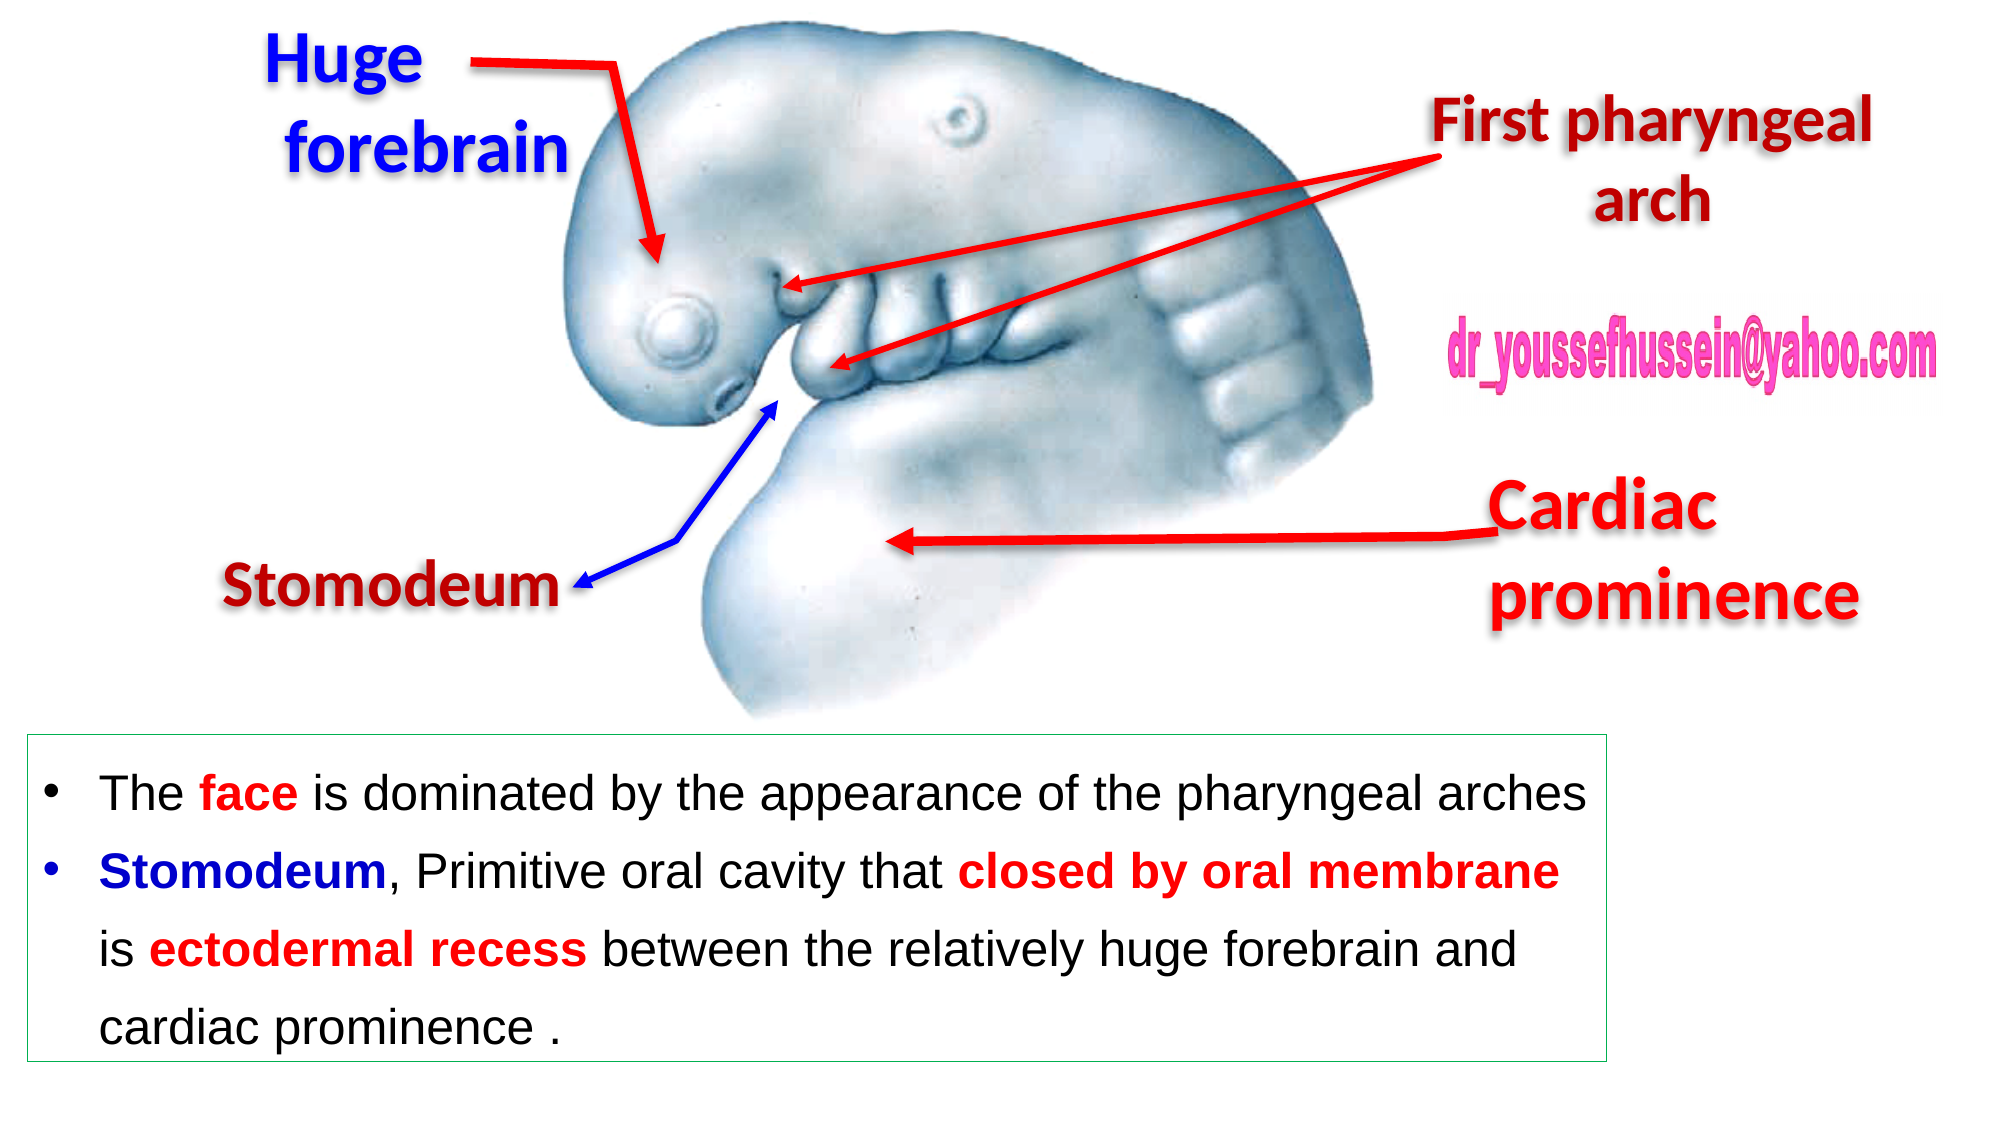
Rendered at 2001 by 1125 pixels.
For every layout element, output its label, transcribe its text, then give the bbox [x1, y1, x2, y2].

text_box The face is dominated by the appearance of the pharyngeal arches Stomodeum, Primitive oral cavity that closed by oral membrane is ectodermal recess between the relatively huge forebrain and cardiac prominence . [27, 734, 1607, 1062]
text_box Cardiac prominence [1393, 447, 1911, 603]
text_box Huge forebrain [250, 0, 693, 115]
text_box [1439, 291, 1945, 418]
text_box First pharyngeal arch [1393, 67, 1892, 223]
picture [535, 11, 1388, 736]
text_box Stomodeum [194, 532, 530, 688]
